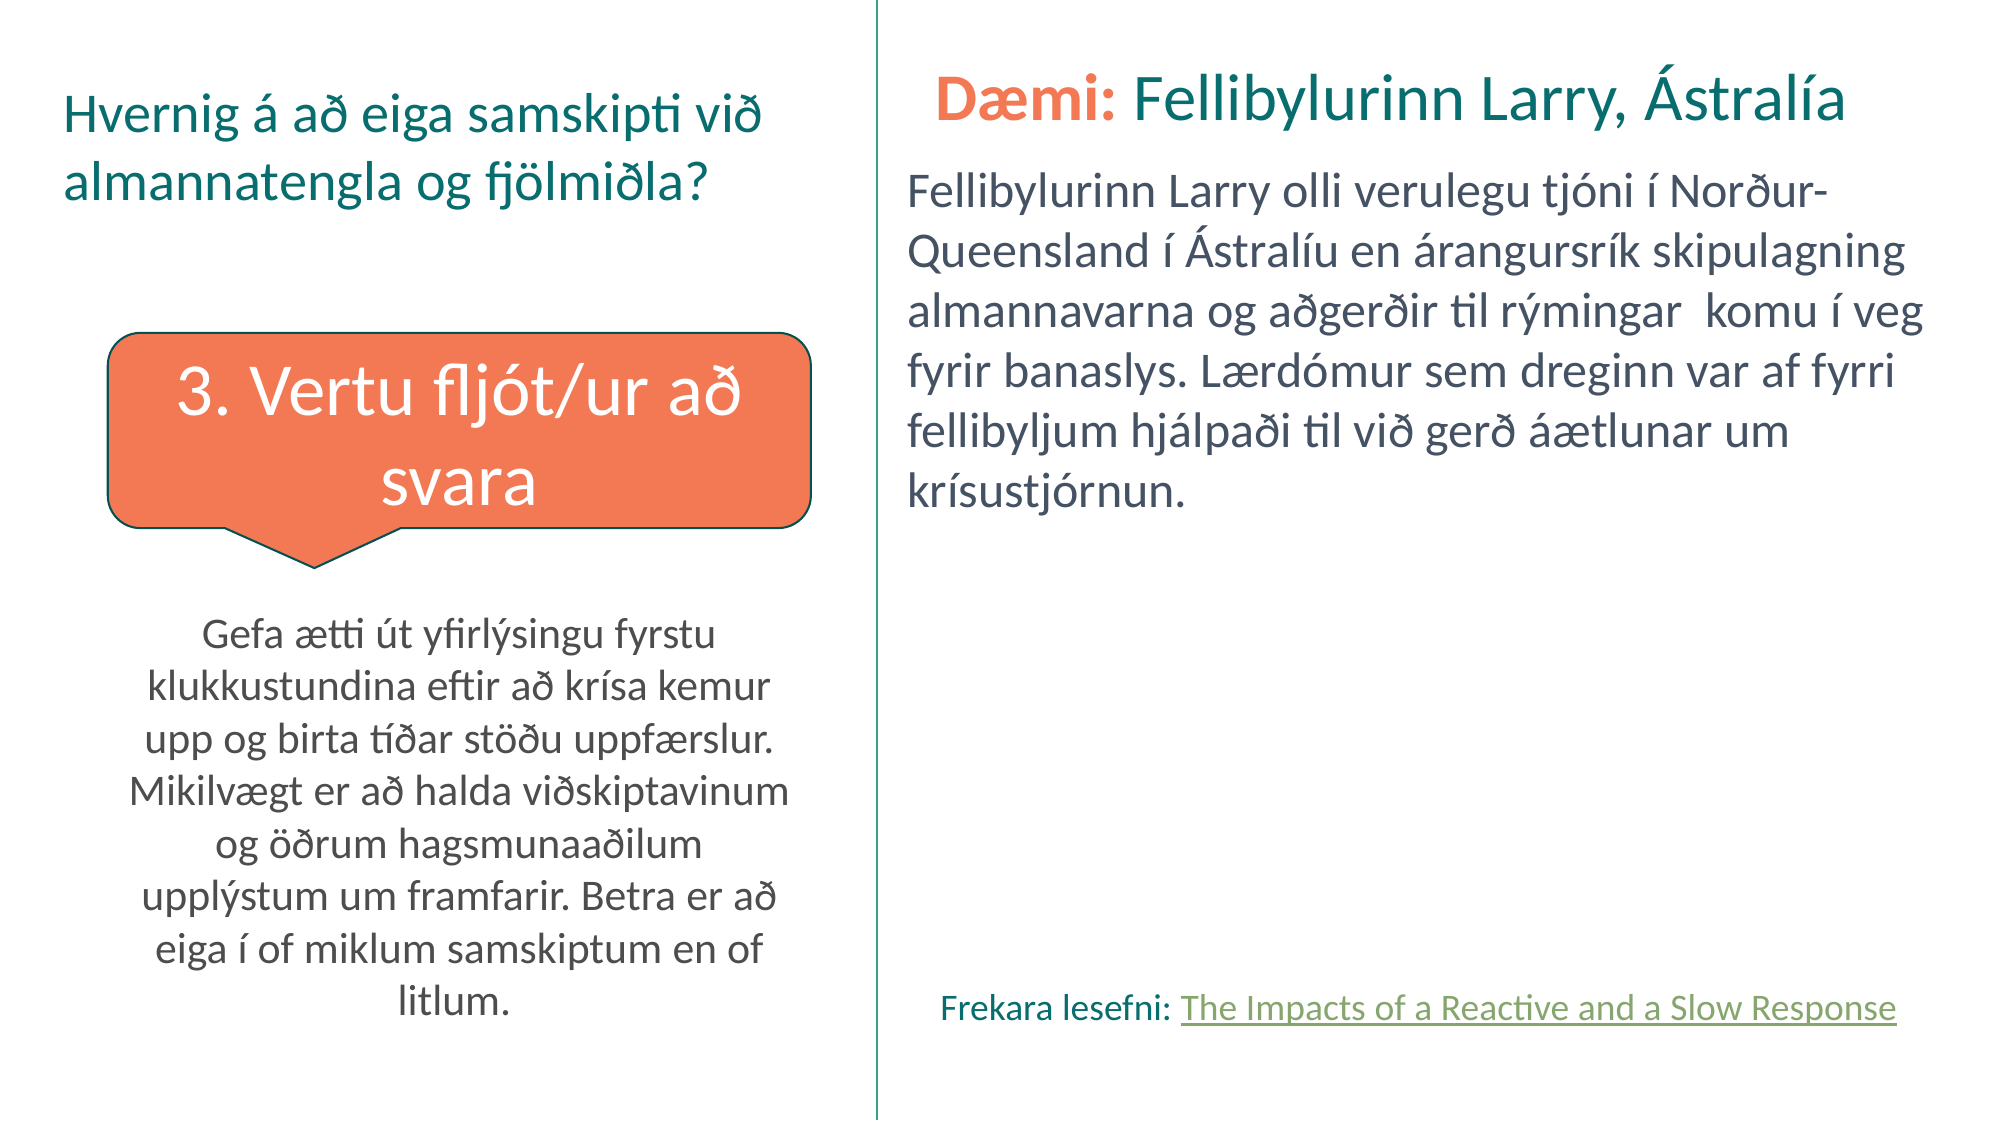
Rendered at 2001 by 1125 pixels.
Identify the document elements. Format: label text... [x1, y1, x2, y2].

text_box Gefa ætti út yfirlýsingu fyrstu klukkustundina eftir að krísa kemur upp og birta tíðar stöðu uppfærslur. Mikilvægt er að halda viðskiptavinum og öðrum hagsmunaaðilum upplýstum um framfarir. Betra er að eiga í of miklum samskiptum en of litlum. [107, 596, 811, 1032]
text_box 3. Vertu fljót/ur að svara [106, 331, 812, 570]
list Fellibylurinn Larry olli verulegu tjóni í Norður-Queensland í Ástralíu en árangursrík skipulagning almannavarna og aðgerðir til rýmingar komu í veg fyrir banaslys. Lærdómur sem dreginn var af fyrri fellibyljum hjálpaði til við gerð áætlunar um krísustjórnun. [892, 149, 1975, 1111]
list Dæmi: Fellibylurinn Larry, Ástralía [920, 46, 1921, 187]
text_box Frekara lesefni: The Impacts of a Reactive and a Slow Response [925, 975, 1913, 1036]
list Hvernig á að eiga samskipti við almannatengla og fjölmiðla? [48, 68, 830, 264]
